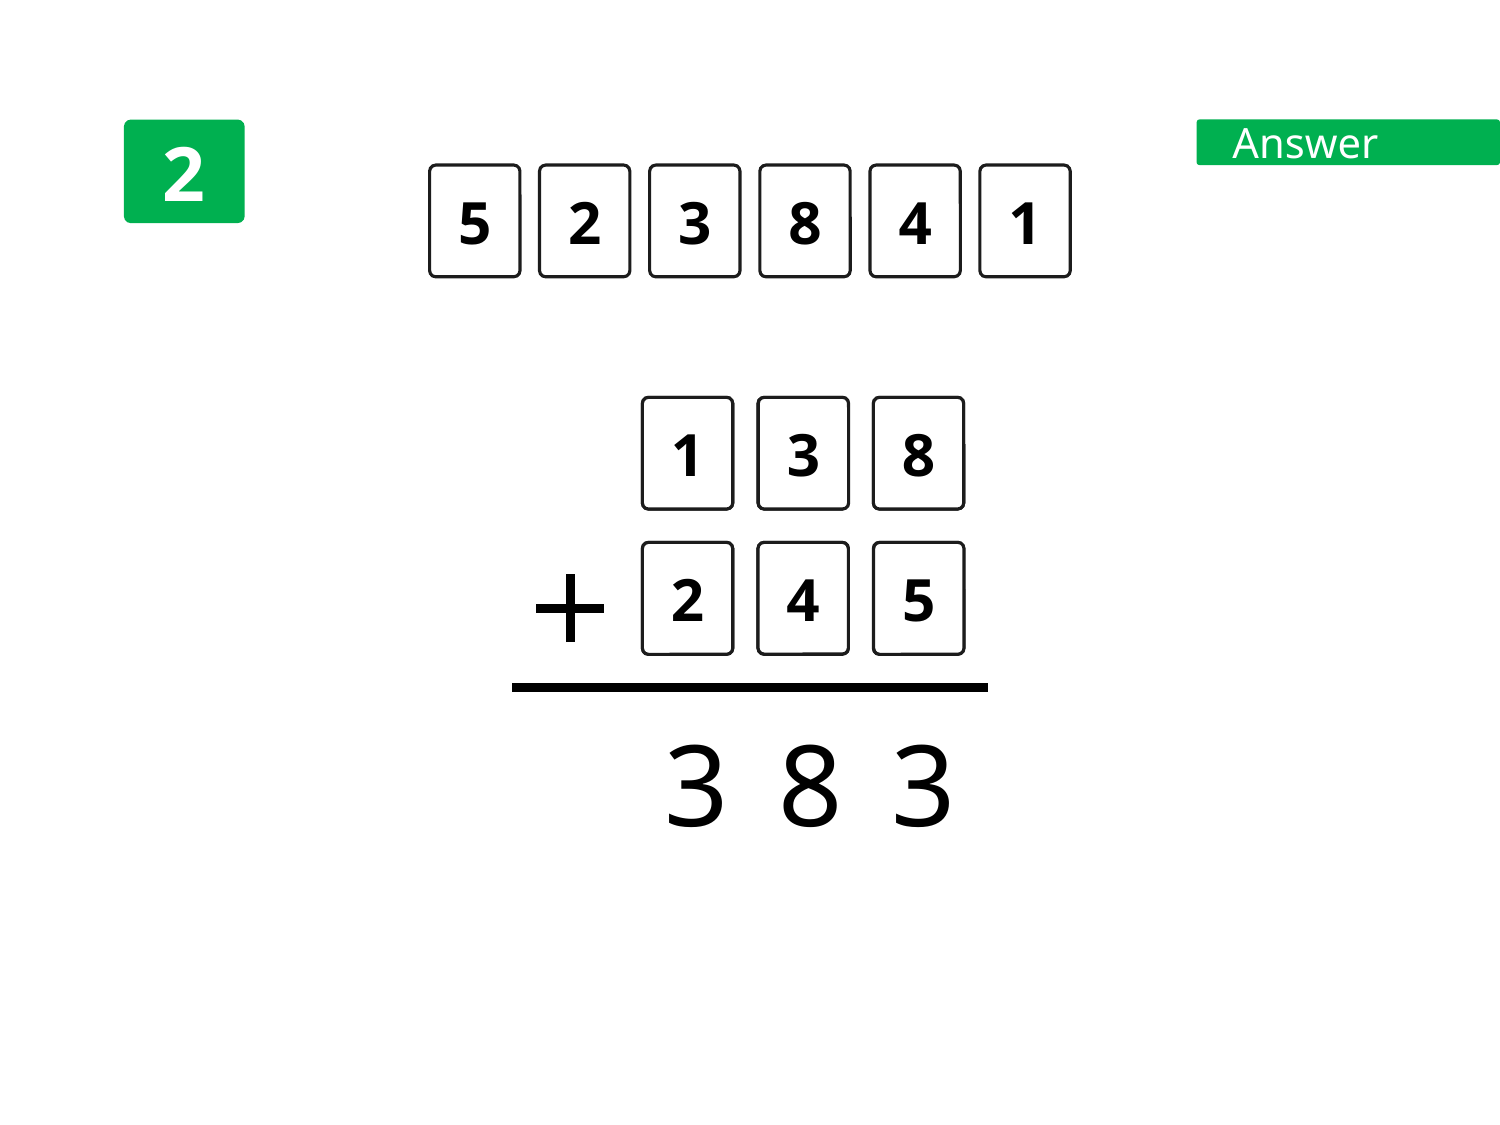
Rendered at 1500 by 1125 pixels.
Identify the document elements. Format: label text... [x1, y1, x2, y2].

text_box 2 [538, 164, 631, 278]
text_box 1 [978, 164, 1072, 278]
text_box 2 [122, 118, 246, 225]
text_box 8 [872, 396, 965, 511]
text_box 5 [872, 541, 966, 656]
text_box 3 [877, 706, 961, 856]
text_box 3 [649, 706, 733, 856]
text_box 3 [757, 396, 850, 511]
text_box 8 [758, 164, 852, 278]
text_box Answer [1195, 118, 1500, 167]
text_box 2 [641, 541, 734, 656]
text_box 1 [641, 396, 734, 511]
text_box 5 [428, 164, 522, 278]
text_box 3 [648, 164, 742, 278]
text_box 4 [868, 164, 962, 278]
text_box 4 [756, 541, 850, 656]
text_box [536, 574, 605, 643]
text_box 8 [763, 706, 847, 856]
